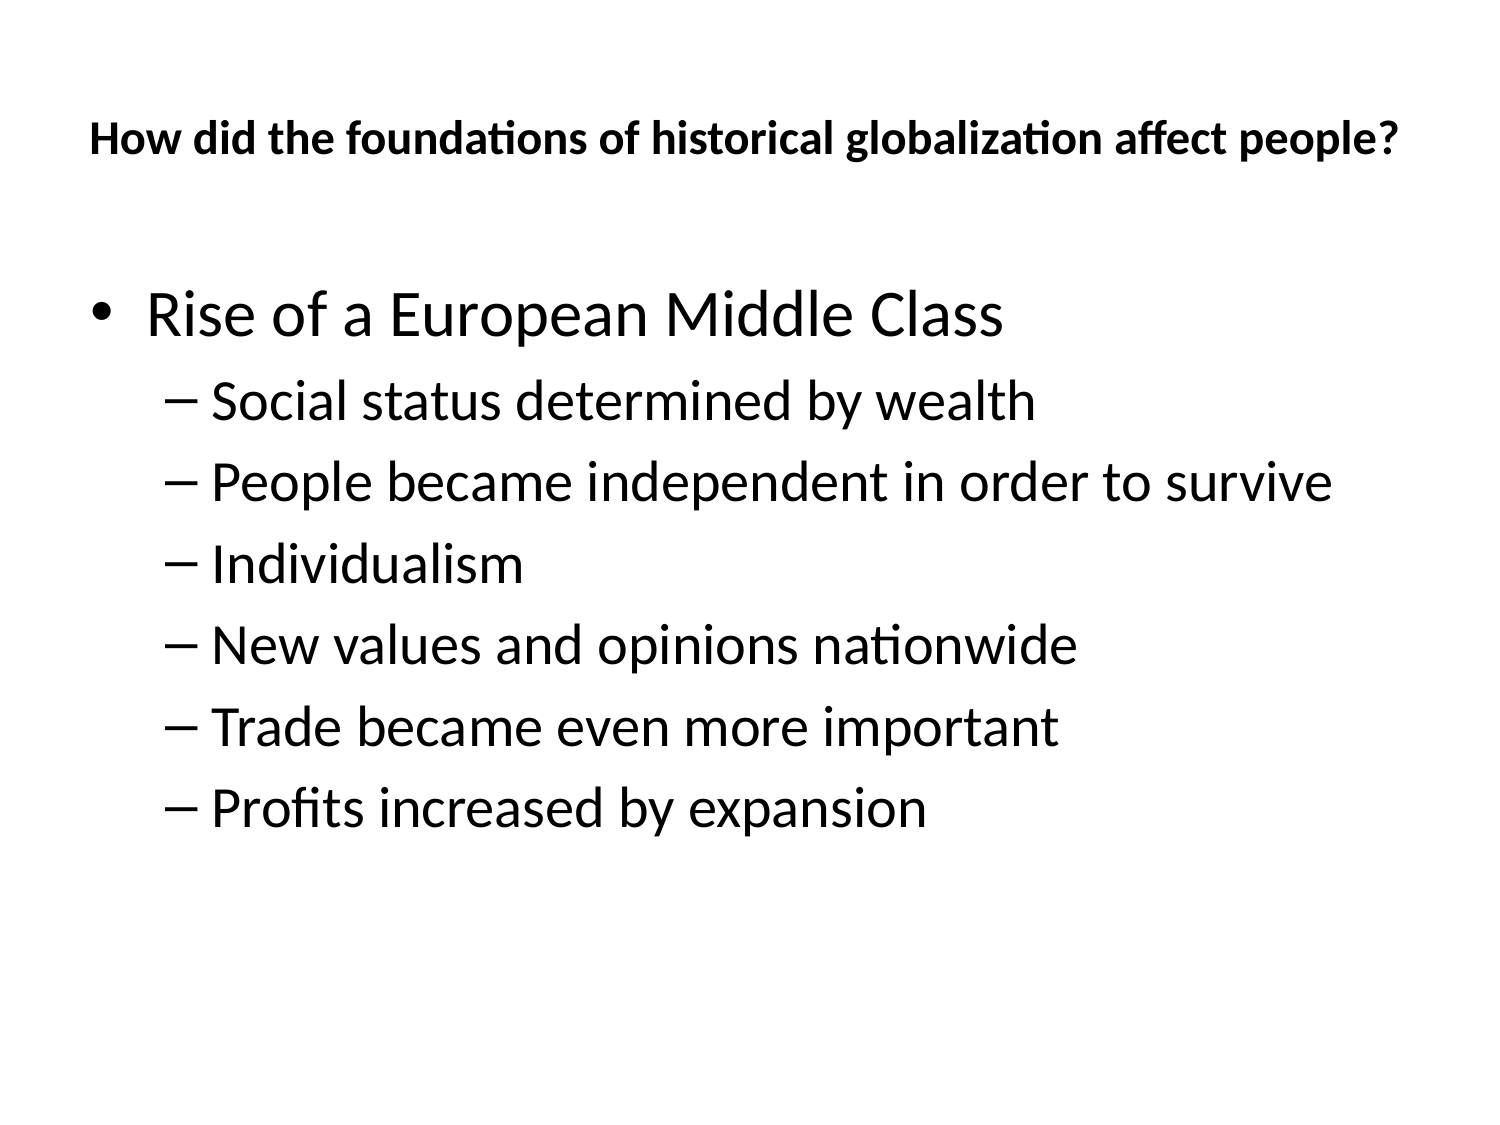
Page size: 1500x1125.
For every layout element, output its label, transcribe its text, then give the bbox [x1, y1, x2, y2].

list Rise of a European Middle Class Social status determined by wealth People became independent in order to survive Individualism New values and opinions nationwide Trade became even more important Profits increased by expansion [75, 262, 1425, 1005]
title How did the foundations of historical globalization affect people? [70, 70, 1421, 258]
